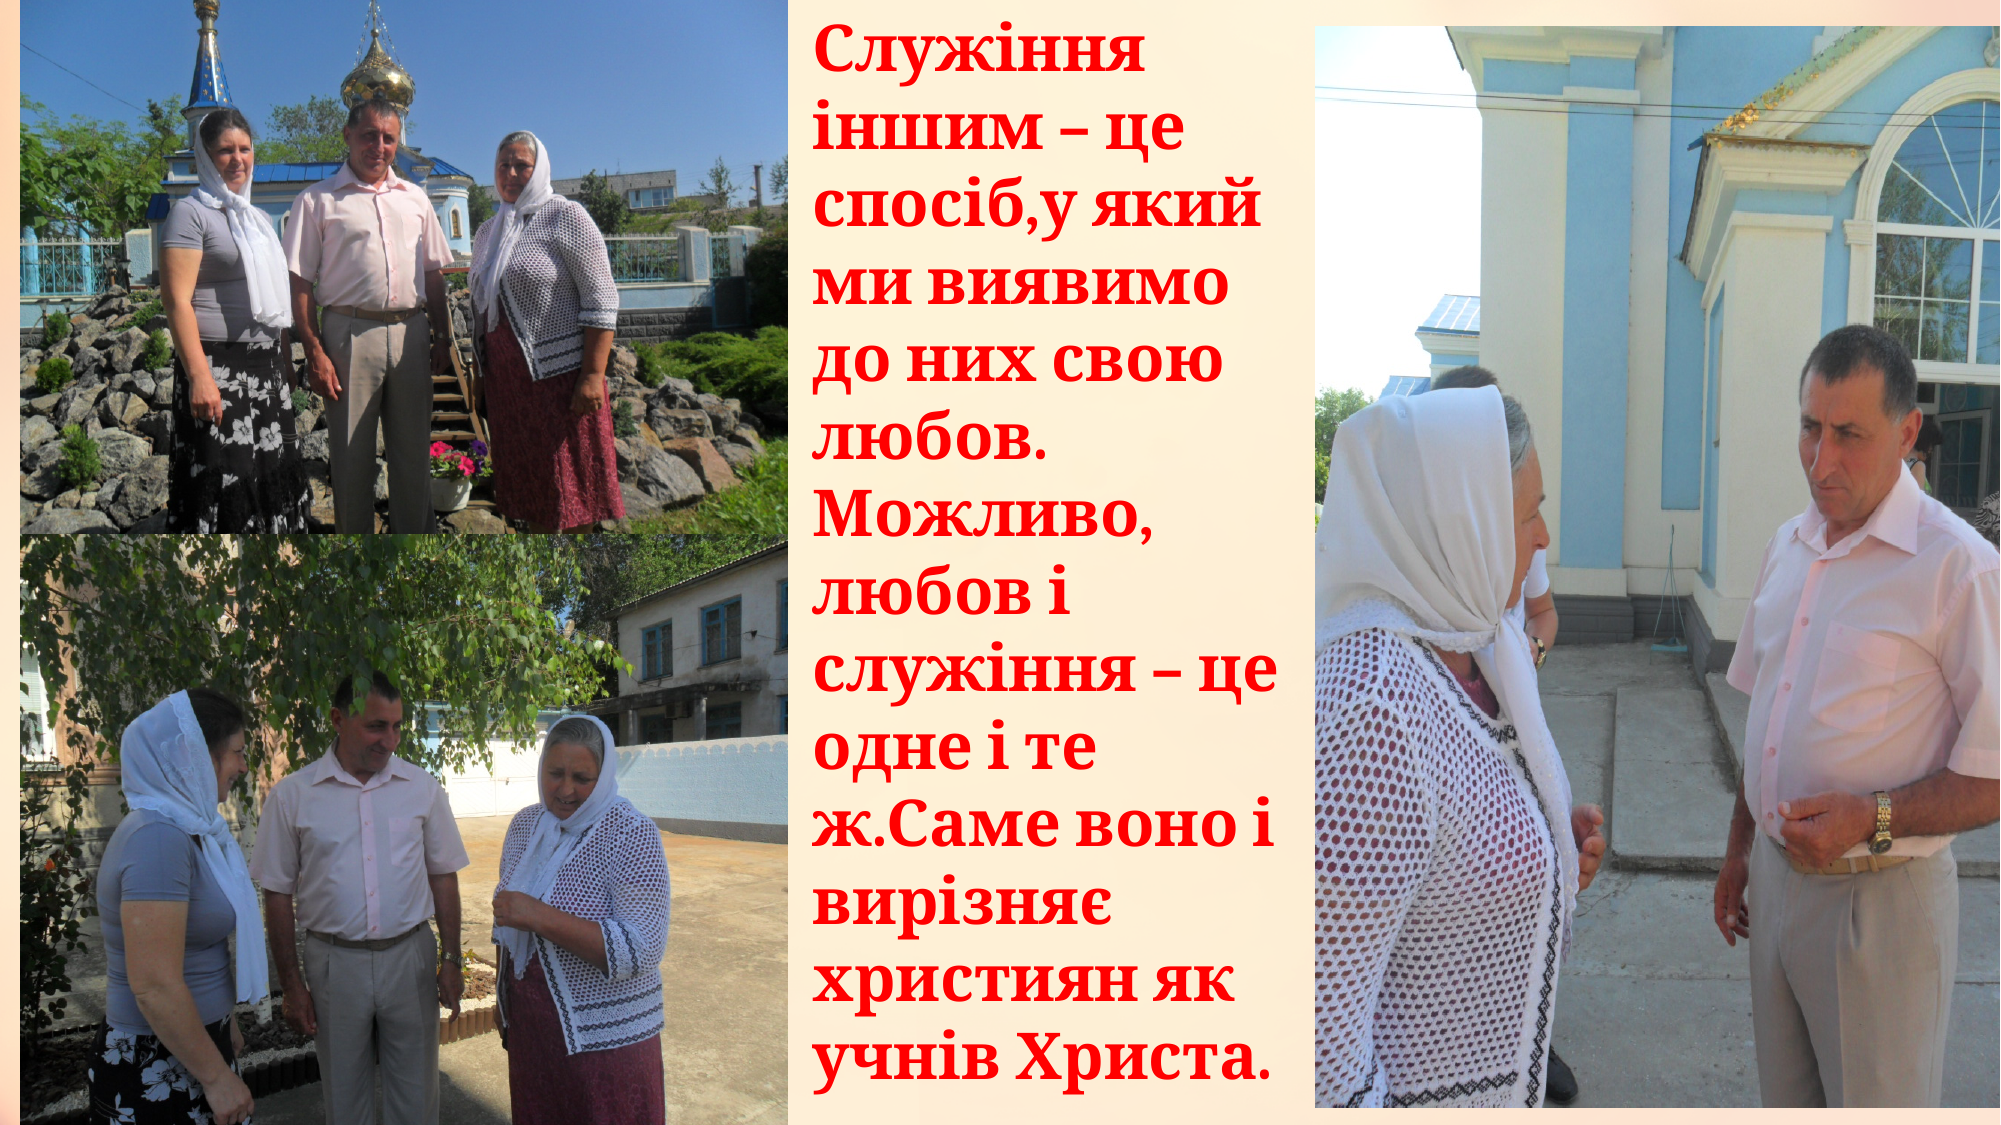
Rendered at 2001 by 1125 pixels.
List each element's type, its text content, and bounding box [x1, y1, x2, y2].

picture [788, 0, 2001, 1125]
picture [0, 0, 20, 1125]
text_box Служіння іншим – це спосіб,у який ми виявимо до них свою любов. Можливо, любов і служіння – це одне і те ж.Саме воно і вирізняє християн як учнів Христа. [797, 0, 1329, 1100]
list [20, 534, 788, 1125]
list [20, 0, 788, 534]
